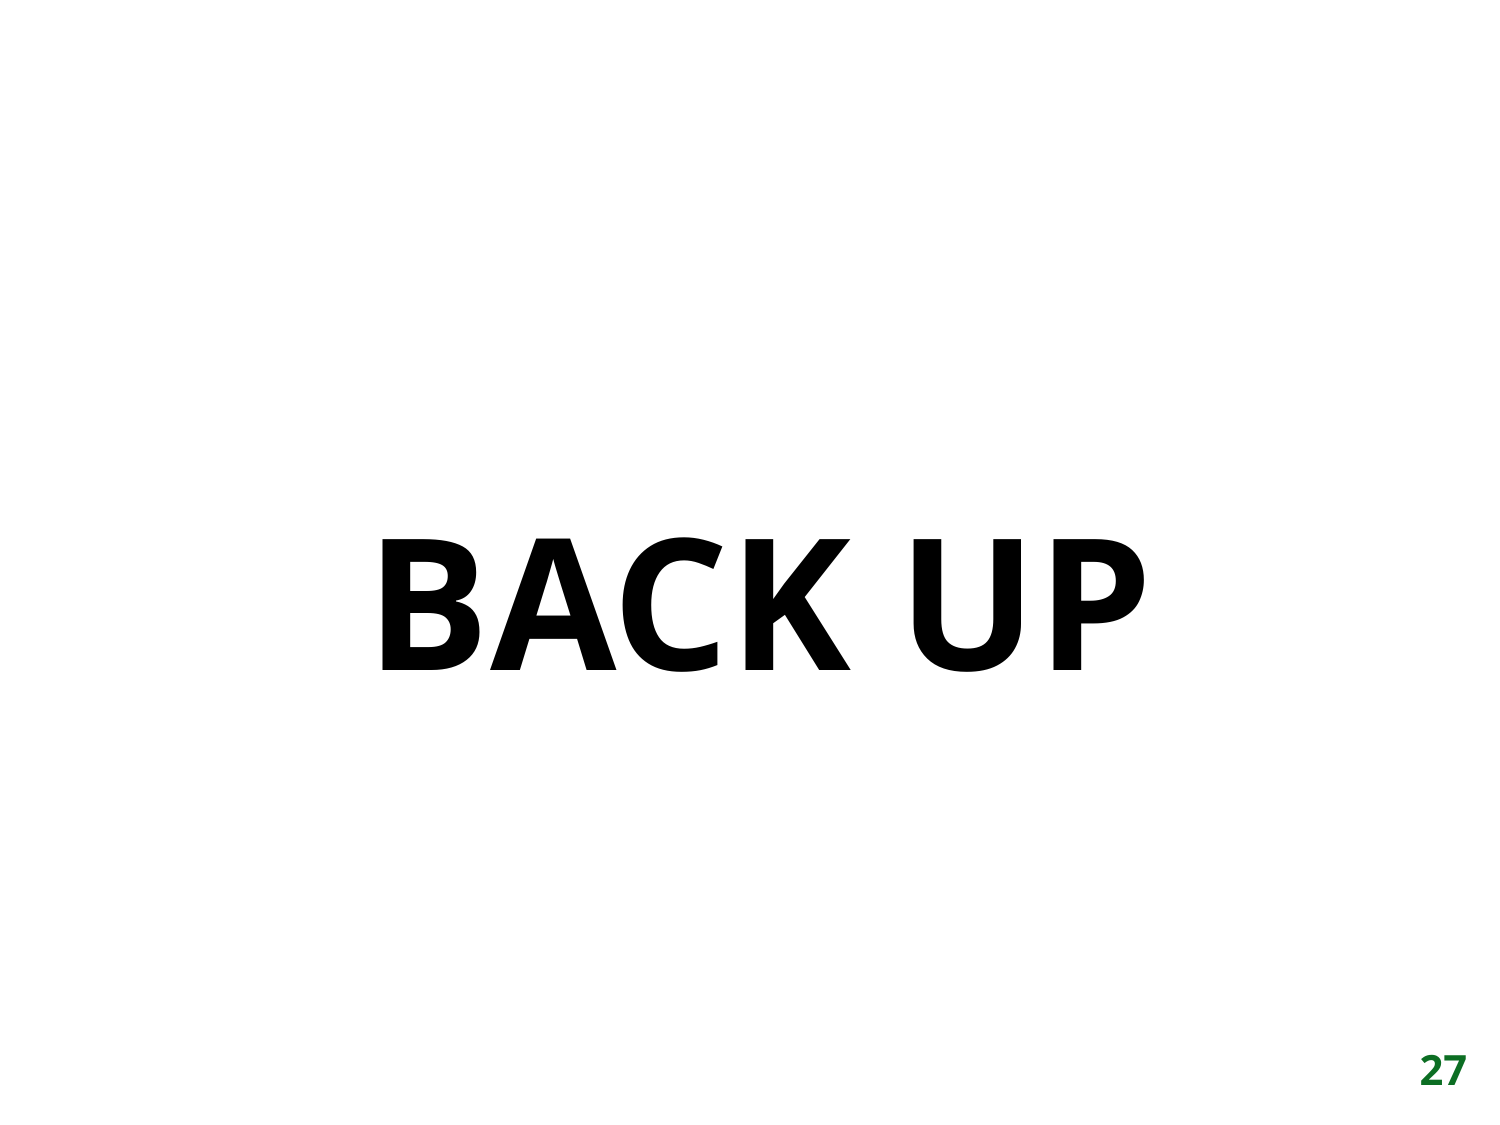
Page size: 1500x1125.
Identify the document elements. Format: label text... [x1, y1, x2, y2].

list BACK UP [84, 479, 1436, 740]
text_box 27 [1399, 1042, 1483, 1103]
